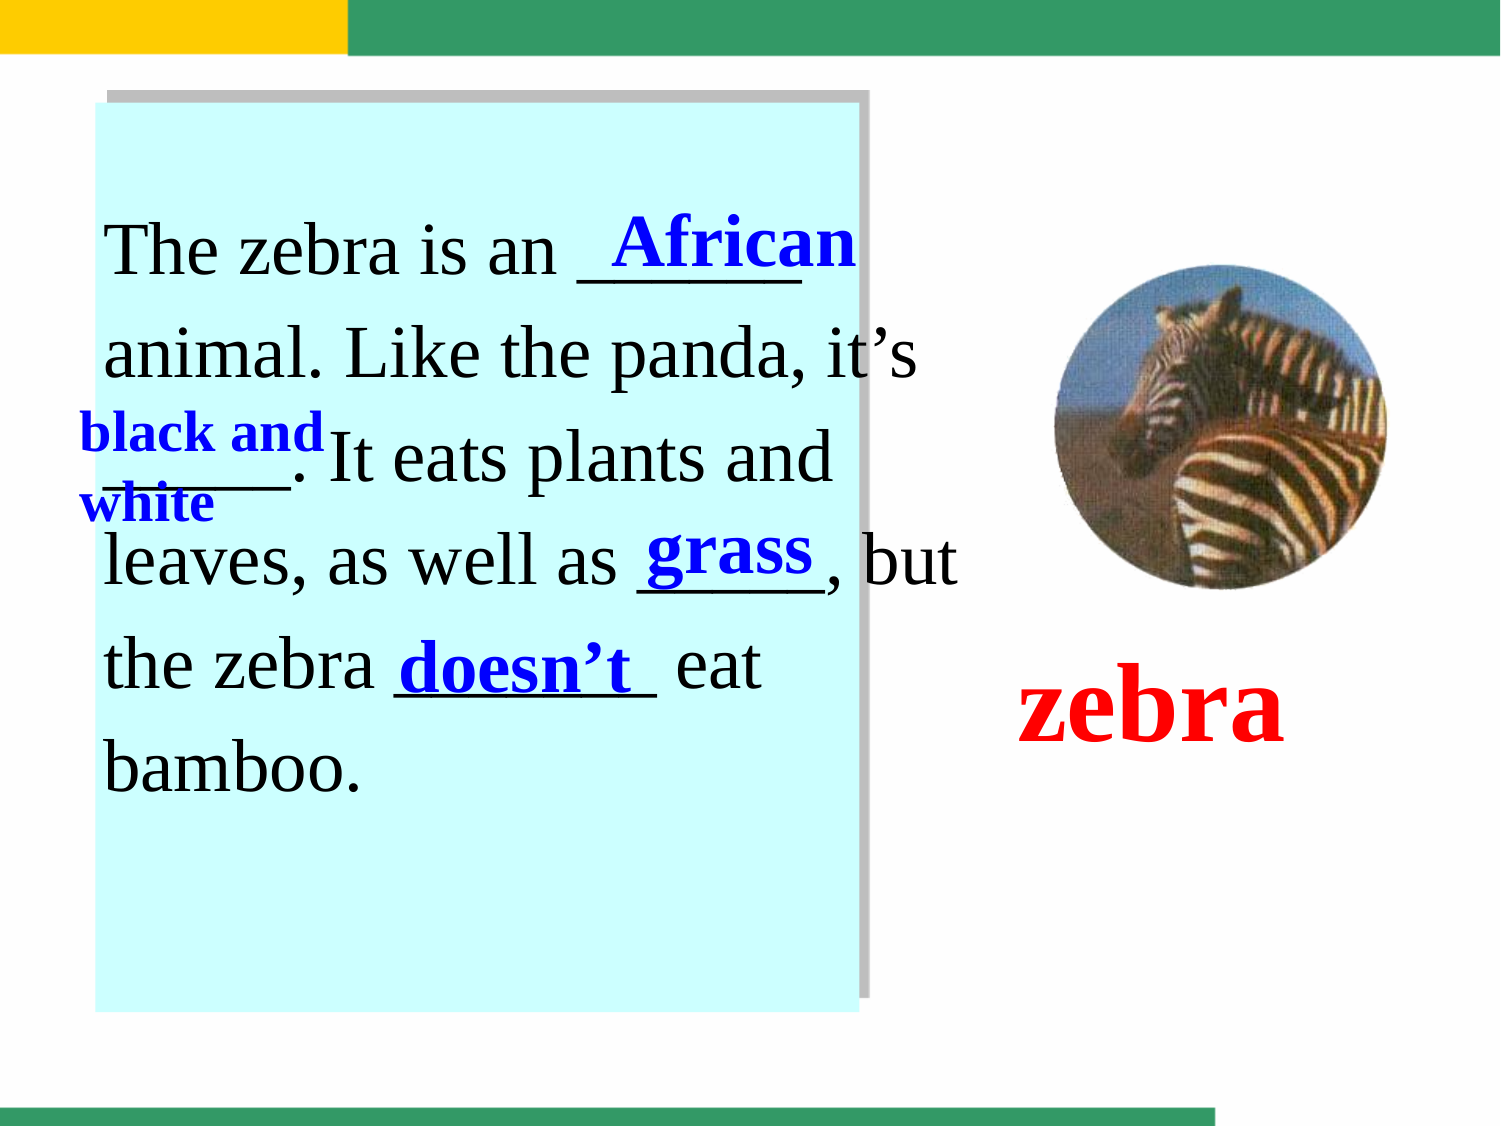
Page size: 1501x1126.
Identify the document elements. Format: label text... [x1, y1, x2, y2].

text_box black and white [65, 385, 361, 541]
picture [0, 0, 1501, 1126]
text_box [95, 815, 860, 1013]
text_box The zebra is an ______ animal. Like the panda, it’s _____. It eats plants and leaves, as well as _____, but the zebra _______ eat bamboo. [88, 178, 999, 815]
text_box zebra [1002, 621, 1301, 772]
text_box African [596, 184, 893, 290]
text_box [95, 102, 860, 178]
text_box doesn’t [383, 609, 680, 715]
text_box grass [632, 491, 928, 597]
